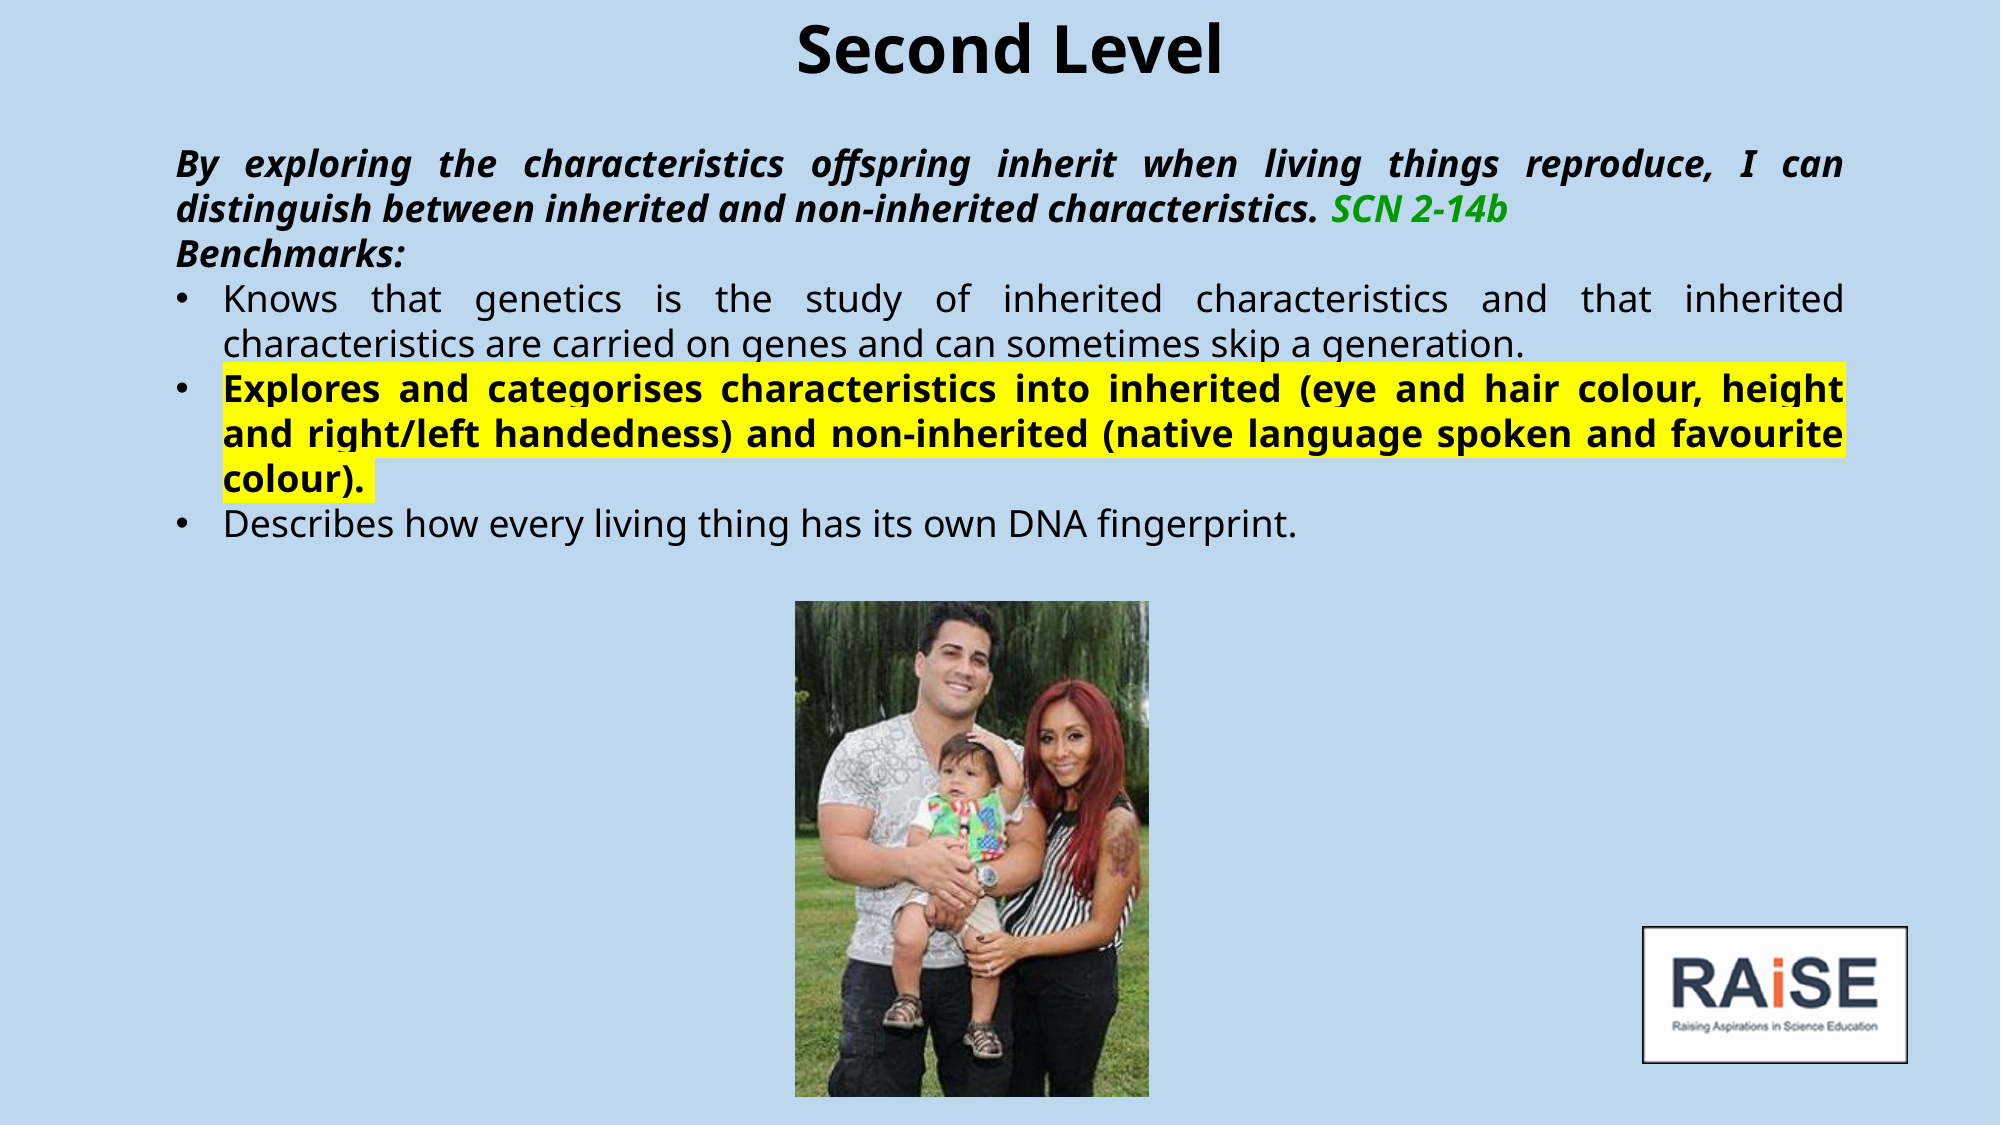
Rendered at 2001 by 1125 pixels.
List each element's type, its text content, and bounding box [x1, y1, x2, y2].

picture [795, 601, 1149, 1097]
picture [1642, 926, 1908, 1065]
text_box By exploring the characteristics offspring inherit when living things reproduce, I can distinguish between inherited and non-inherited characteristics. SCN 2-14b Benchmarks: Knows that genetics is the study of inherited characteristics and that inherited characteristics are carried on genes and can sometimes skip a generation. Explores and categorises characteristics into inherited (eye and hair colour, height and right/left handedness) and non-inherited (native language spoken and favourite colour). Describes how every living thing has its own DNA fingerprint. [160, 132, 1861, 553]
text_box Second Level [21, 0, 2000, 95]
